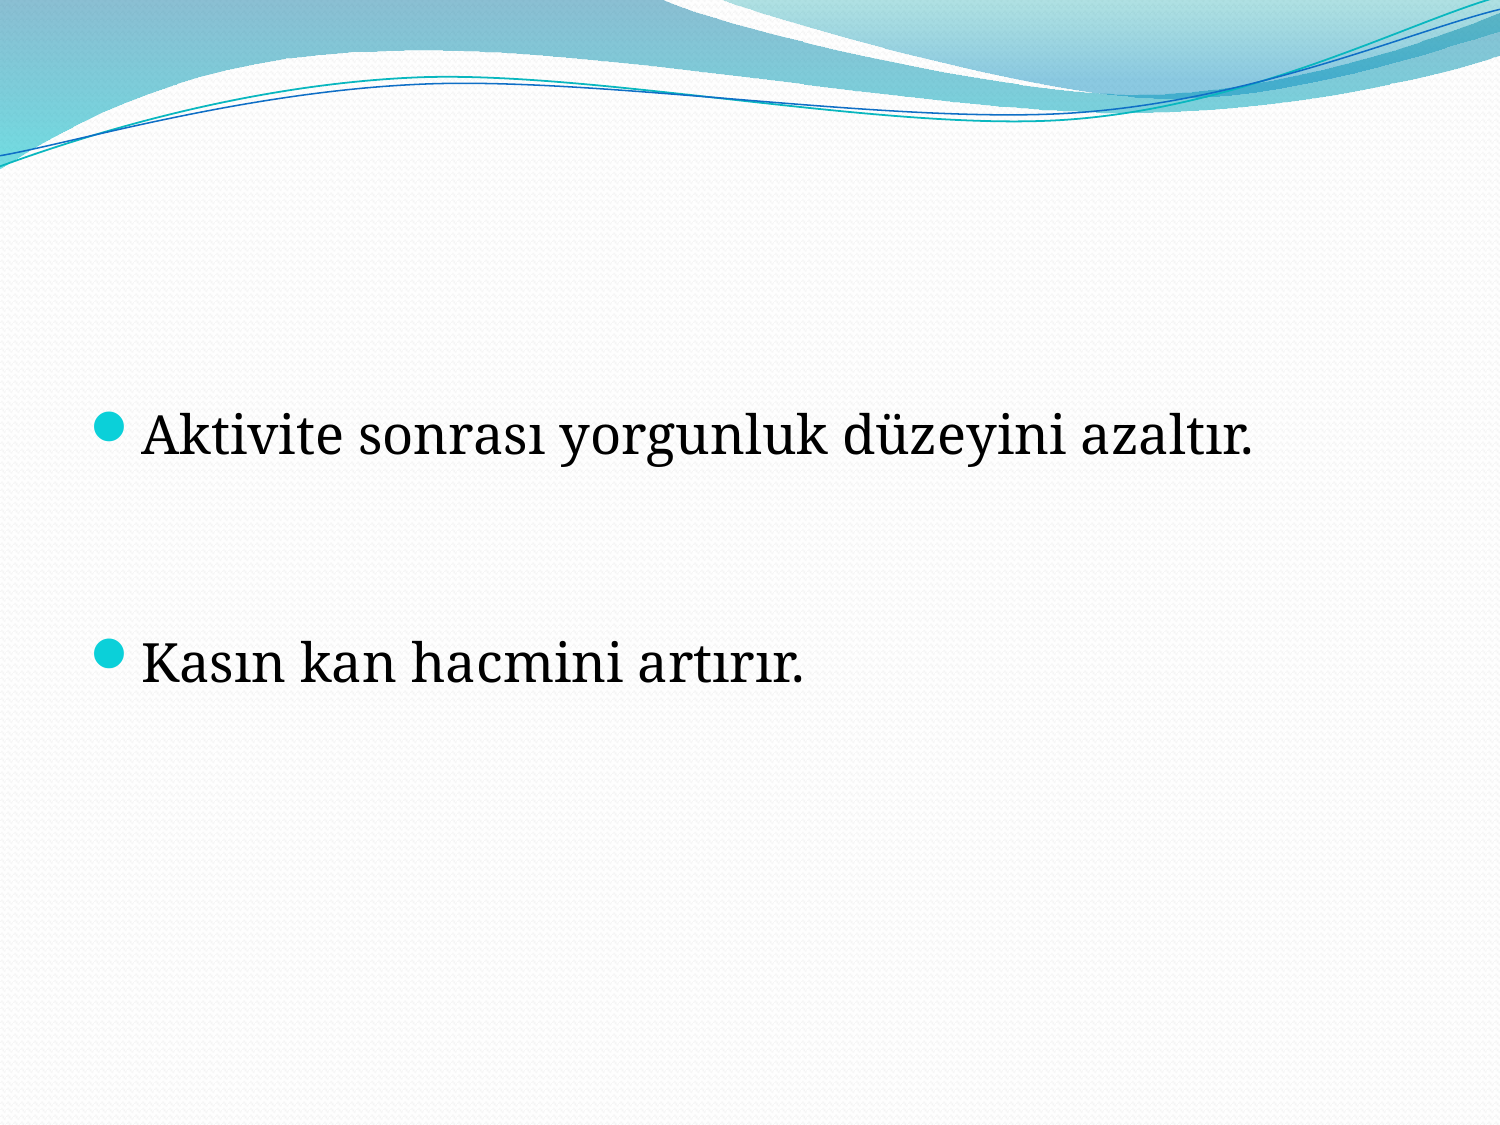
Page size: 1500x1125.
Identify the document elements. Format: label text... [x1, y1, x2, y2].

list Aktivite sonrası yorgunluk düzeyini azaltır. Kasın kan hacmini artırır. [75, 317, 1425, 1038]
